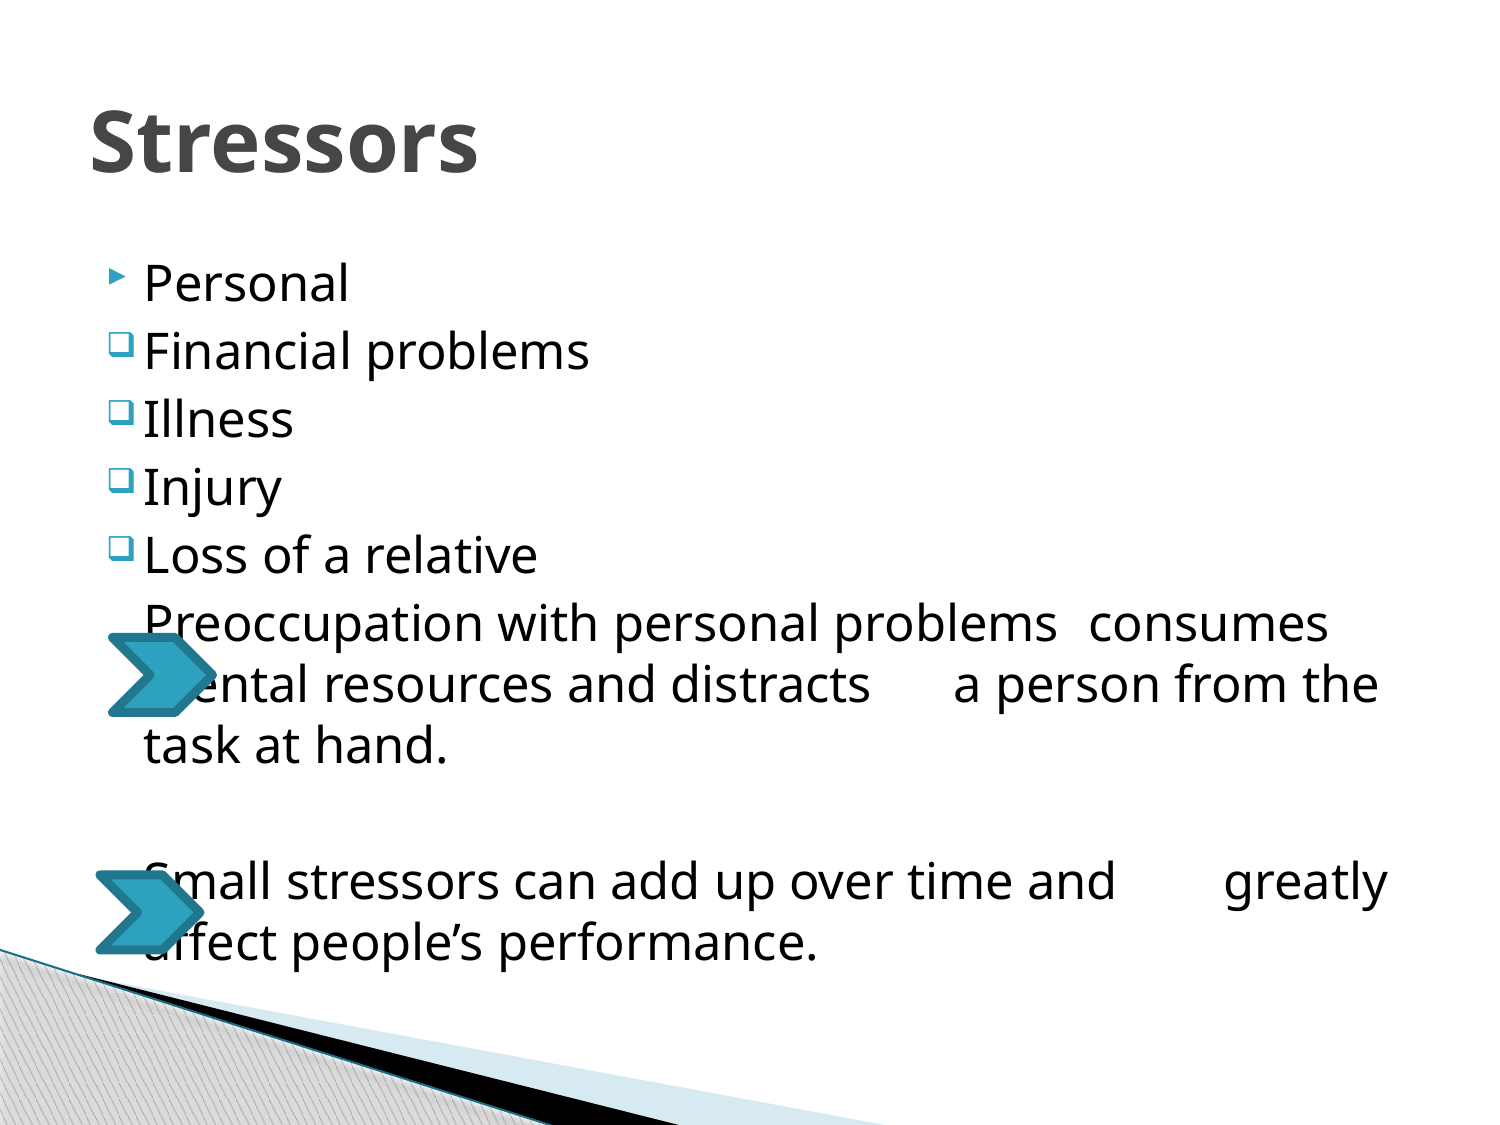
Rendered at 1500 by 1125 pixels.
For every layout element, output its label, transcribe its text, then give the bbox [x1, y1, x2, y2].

text_box [108, 632, 217, 717]
title Stressors [75, 45, 1425, 233]
list Personal Financial problems Illness Injury Loss of a relative Preoccupation with personal problems consumes mental resources and distracts a person from the task at hand. Small stressors can add up over time and greatly affect people’s performance. [75, 243, 1425, 986]
text_box [95, 870, 205, 955]
